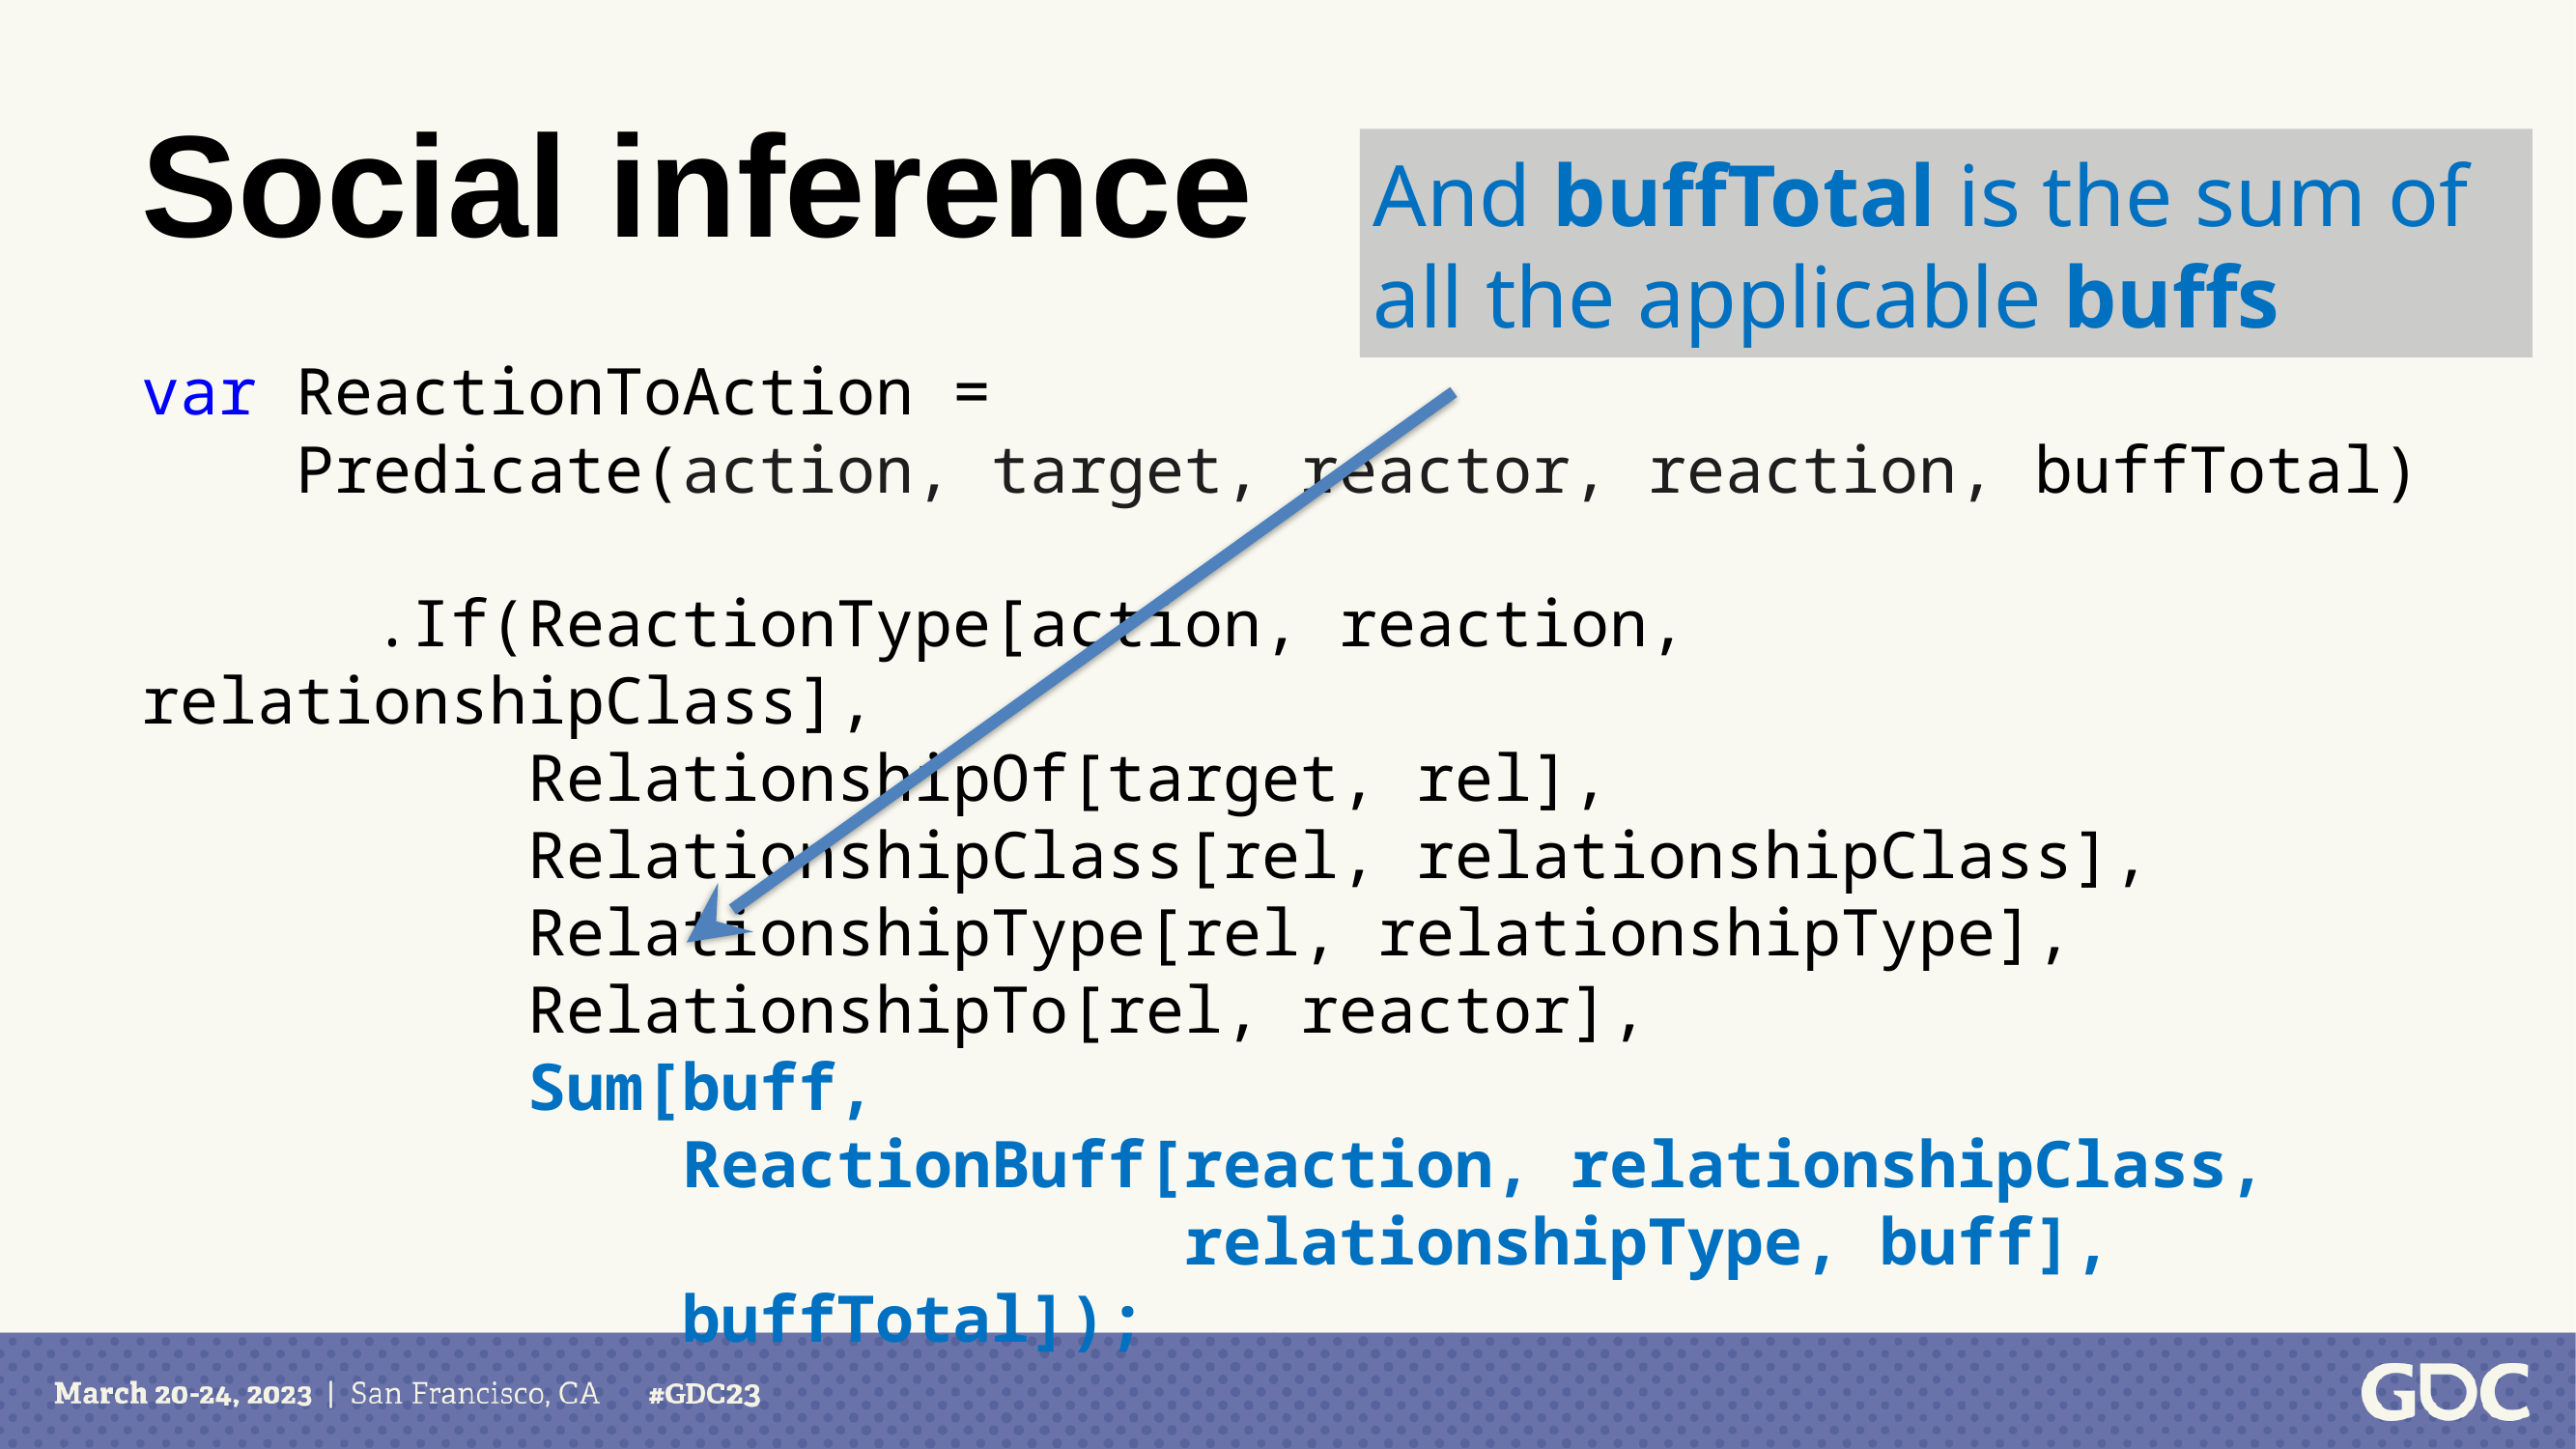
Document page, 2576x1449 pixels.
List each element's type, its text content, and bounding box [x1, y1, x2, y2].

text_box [686, 391, 1455, 943]
picture [0, 0, 2576, 1449]
list var ReactionToAction = Predicate(action, target, reactor, reaction, buffTotal) .If(ReactionType[action, reaction, relationshipClass], RelationshipOf[target, rel], RelationshipClass[rel, relationshipClass], RelationshipType[rel, relationshipType], RelationshipTo[rel, reactor], Sum[buff, ReactionBuff[reaction, relationshipClass, relationshipType, buff], buffTotal]); [127, 337, 2448, 1449]
text_box And buffTotal is the sum of all the applicable buffs [1359, 128, 2533, 357]
title Social inference [127, 18, 1315, 337]
